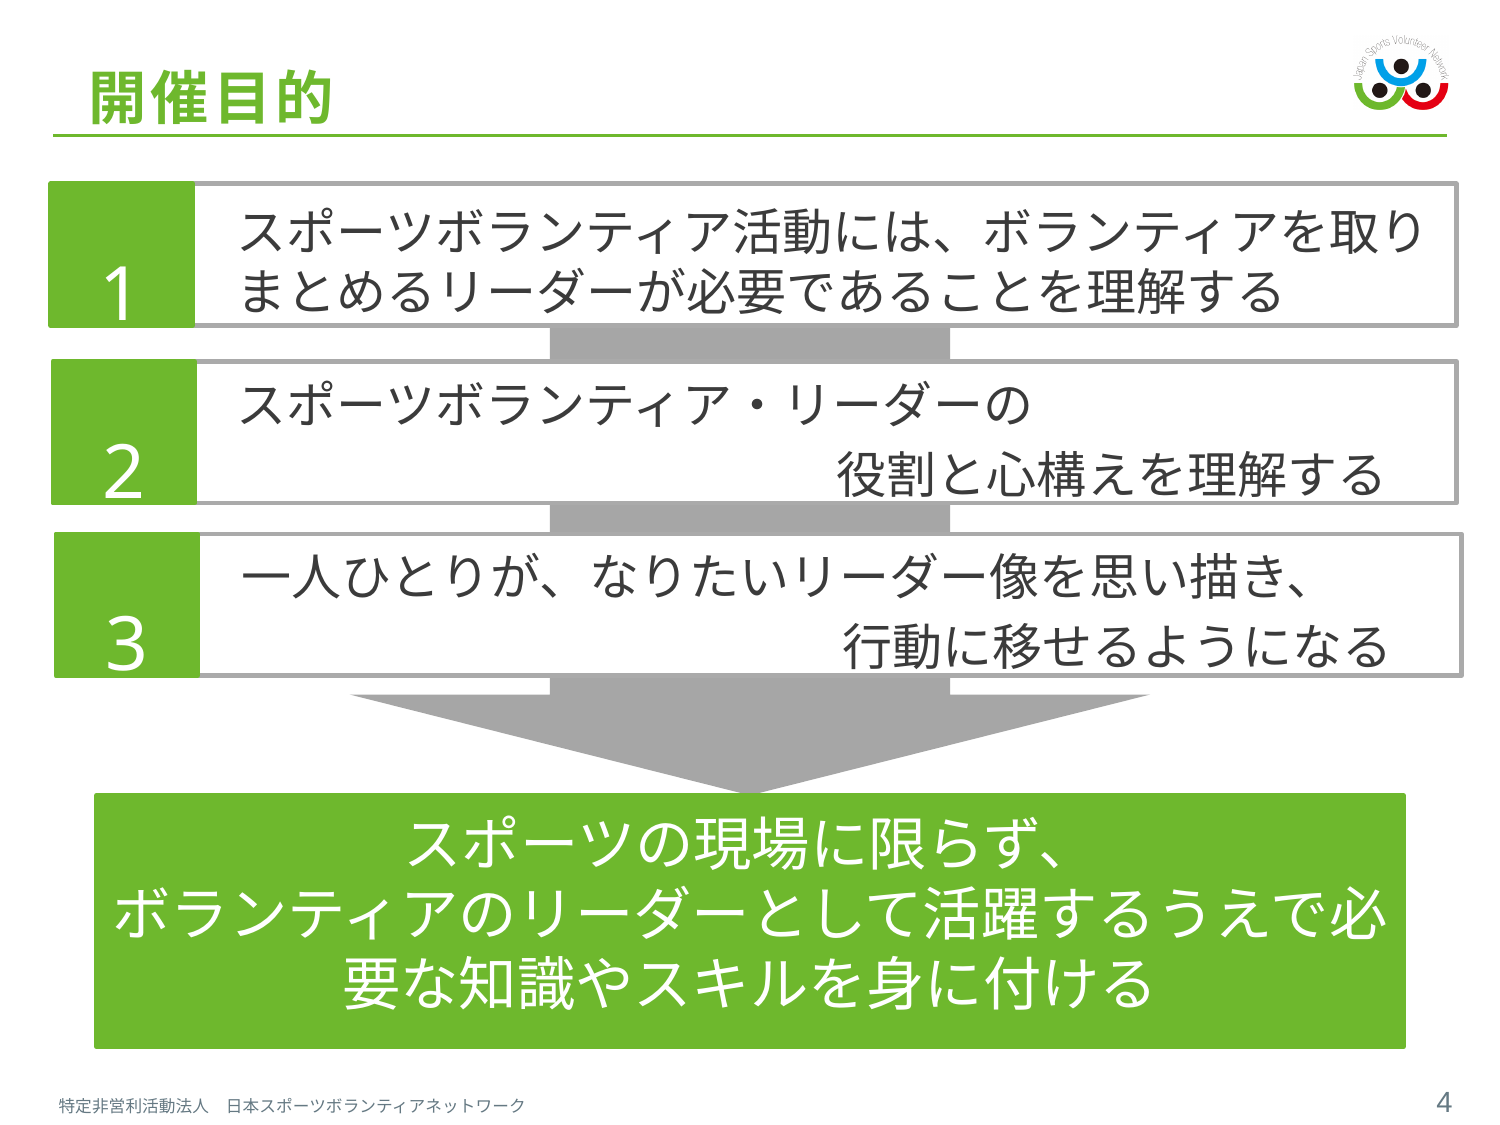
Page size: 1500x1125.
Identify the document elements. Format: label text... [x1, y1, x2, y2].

text_box 2 [52, 361, 195, 504]
text_box [349, 676, 1151, 795]
text_box [549, 326, 951, 361]
text_box スポーツボランティア・リーダーの 役割と心構えを理解する [195, 361, 1457, 504]
text_box 1 [50, 183, 193, 326]
text_box スポーツの現場に限らず、 ボランティアのリーダーとして活躍するうえで必要な知識やスキルを身に付ける [96, 795, 1404, 1047]
title 開催目的 [88, 53, 1276, 132]
picture [1353, 35, 1449, 110]
text_box 3 [55, 533, 198, 676]
text_box [549, 504, 951, 533]
text_box 一人ひとりが、なりたいリーダー像を思い描き、 行動に移せるようになる [198, 533, 1462, 676]
text_box スポーツボランティア活動には、ボランティアを取りまとめるリーダーが必要であることを理解する [193, 183, 1457, 326]
